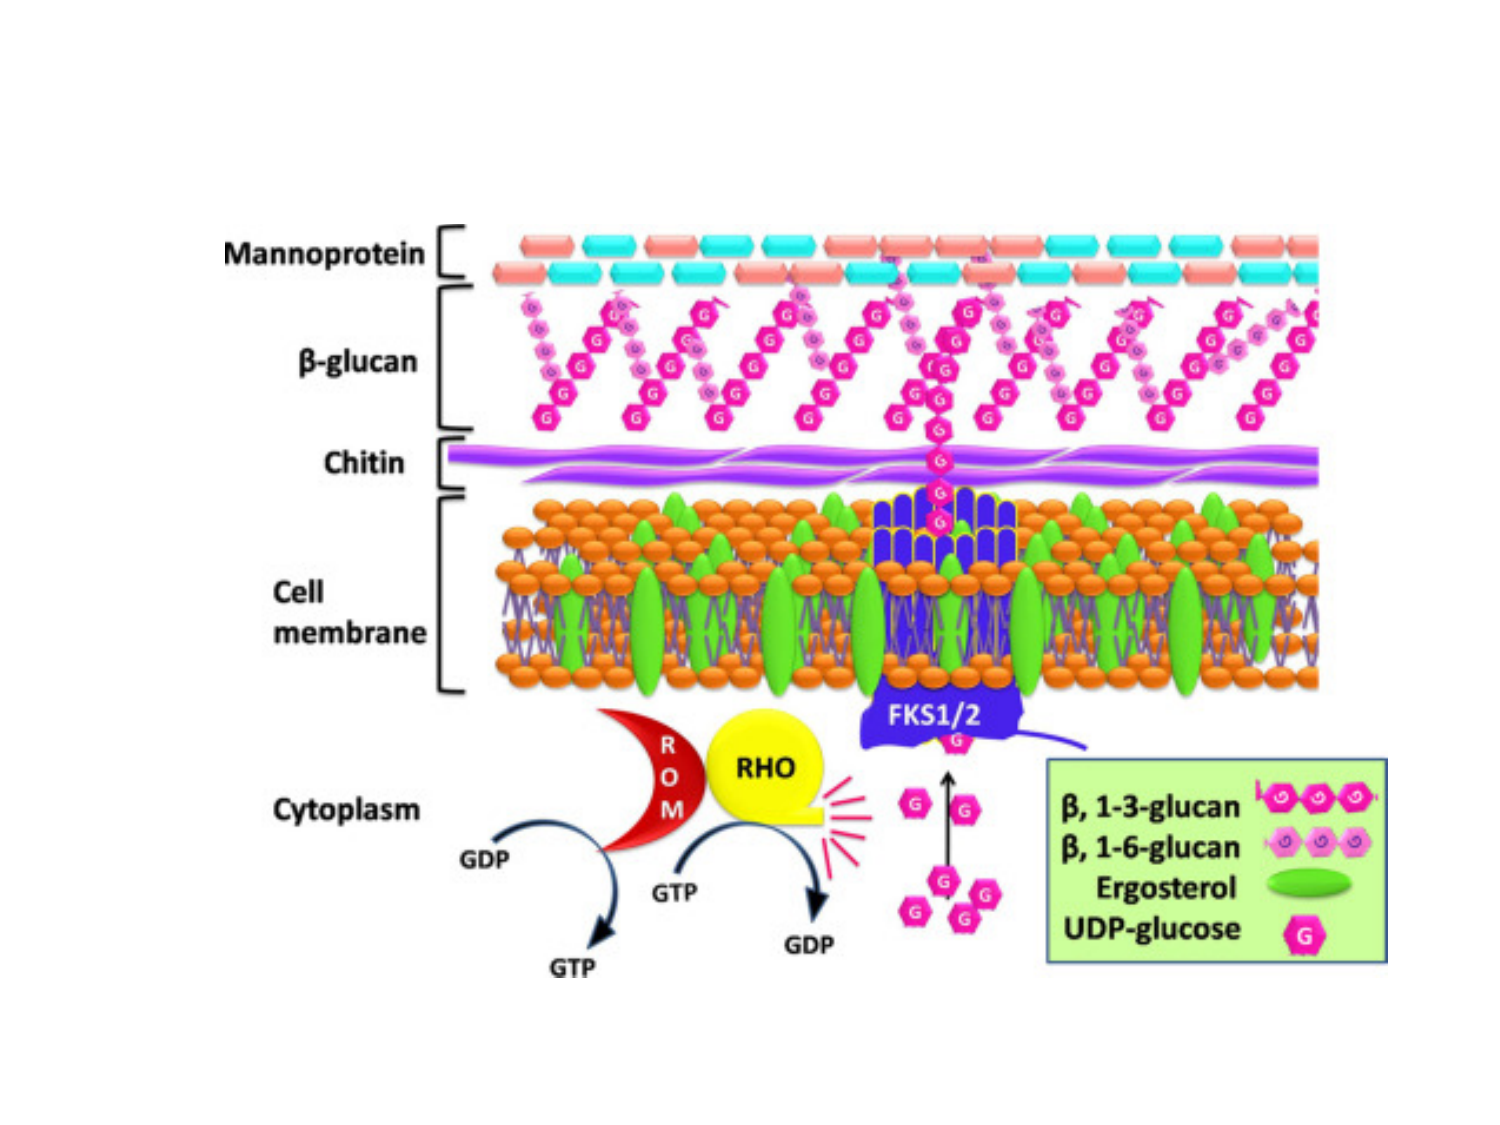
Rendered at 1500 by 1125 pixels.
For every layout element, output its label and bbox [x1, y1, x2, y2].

picture [224, 224, 1388, 979]
